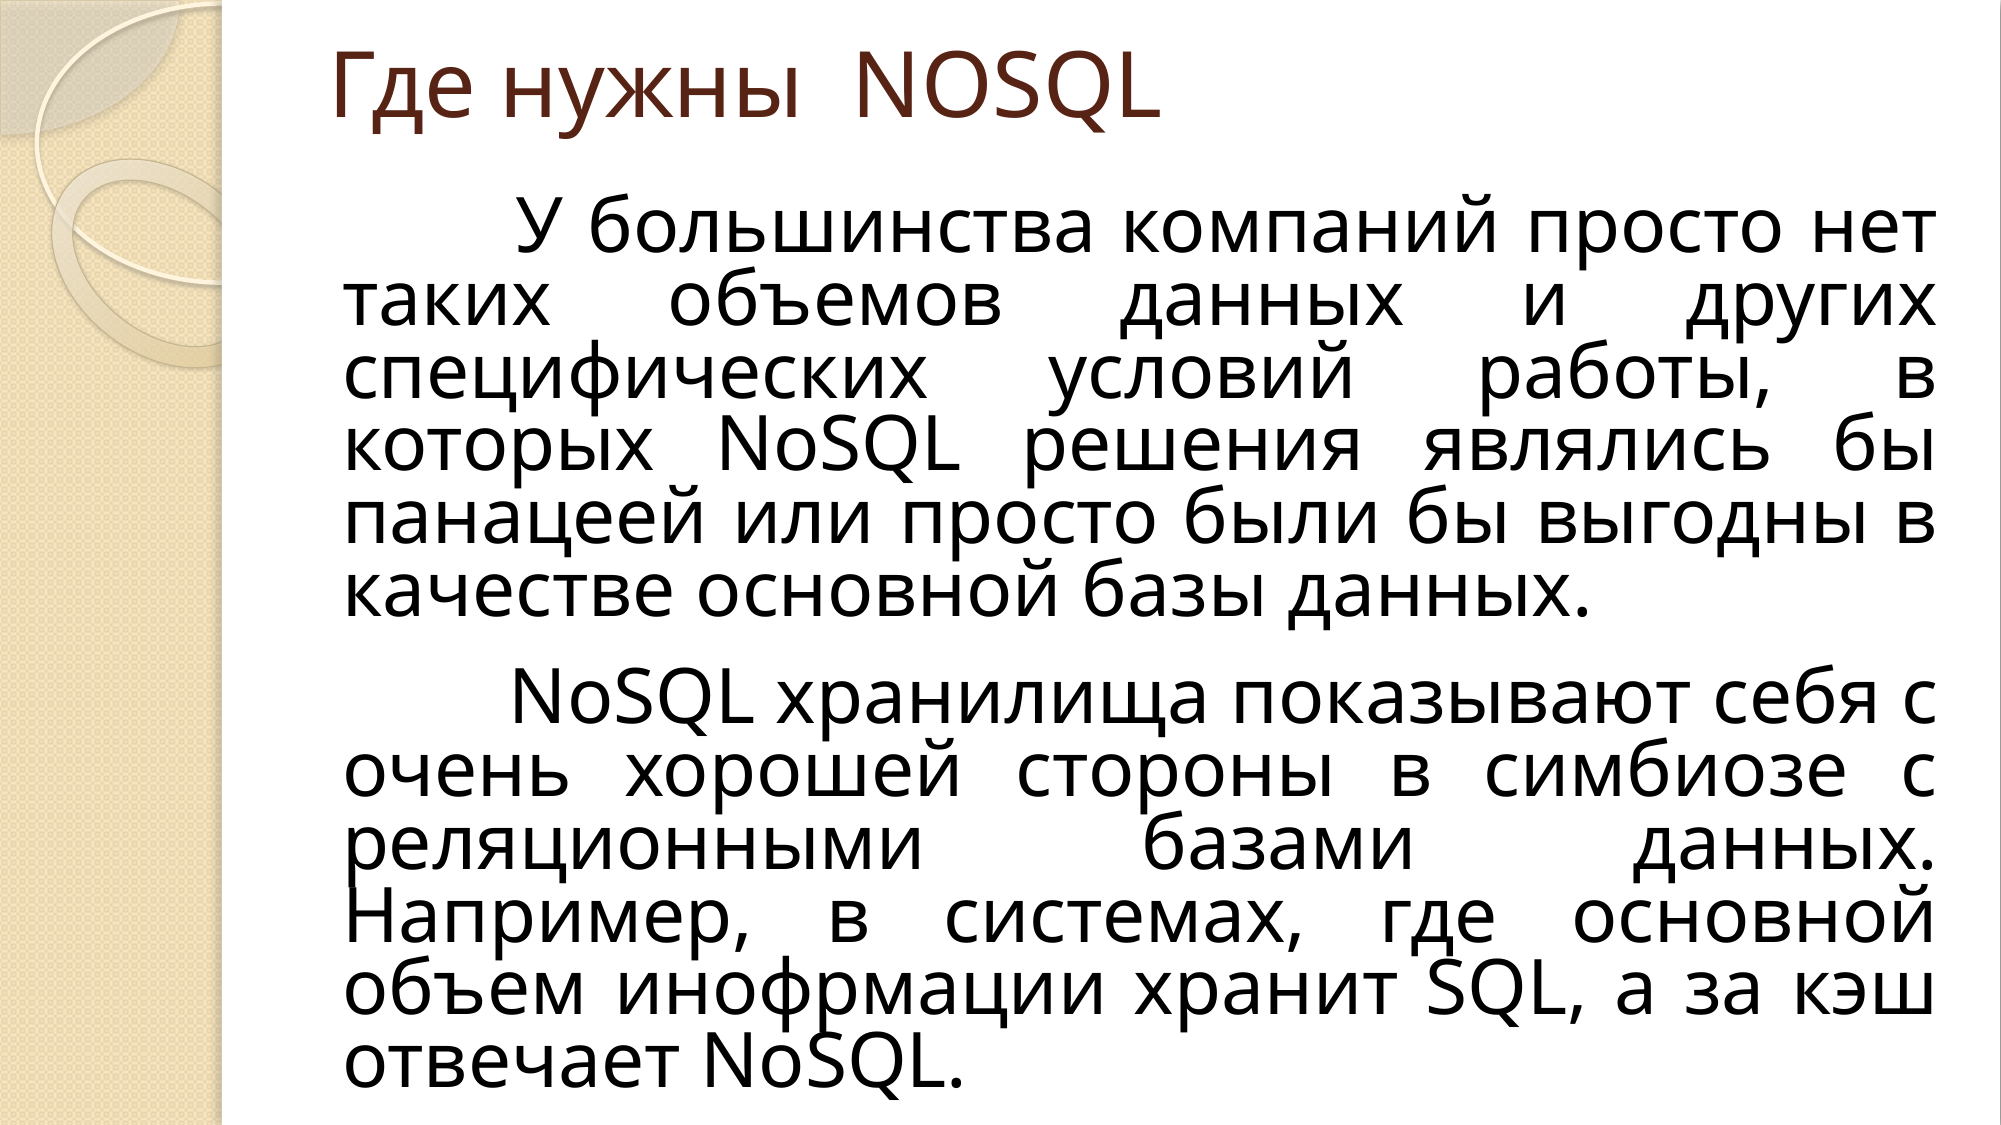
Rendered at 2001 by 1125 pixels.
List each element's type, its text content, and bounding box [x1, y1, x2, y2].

list У большинства компаний просто нет таких объемов данных и других специфических условий работы, в которых NoSQL решения являлись бы панацеей или просто были бы выгодны в качестве основной базы данных. NoSQL хранилища показывают себя с очень хорошей стороны в симбиозе с реляционными базами данных. Например, в системах, где основной объем инофрмации хранит SQL, а за кэш отвечает NoSQL. [313, 187, 1954, 1114]
title Где нужны NOSQL [313, 0, 1954, 162]
